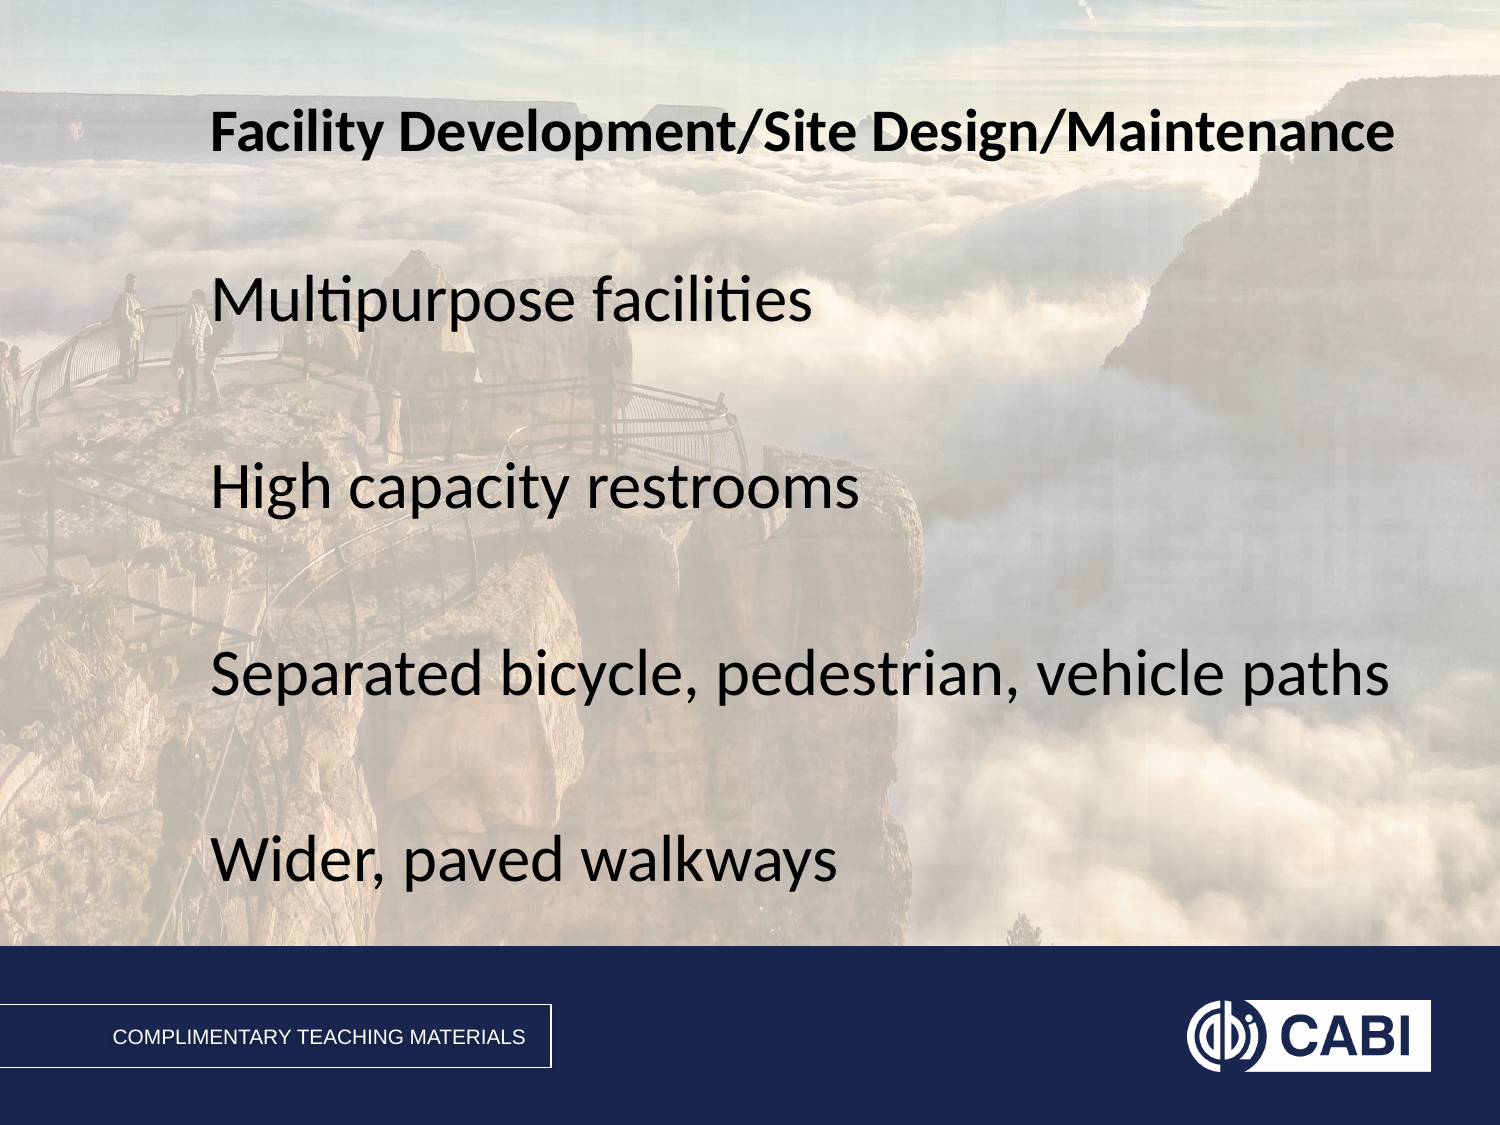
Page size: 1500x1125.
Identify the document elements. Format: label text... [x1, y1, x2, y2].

picture [1187, 1000, 1431, 1072]
title Facility Development/Site Design/Maintenance [195, 45, 1420, 209]
list Multipurpose facilities High capacity restrooms Separated bicycle, pedestrian, vehicle paths Wider, paved walkways [195, 246, 1488, 983]
